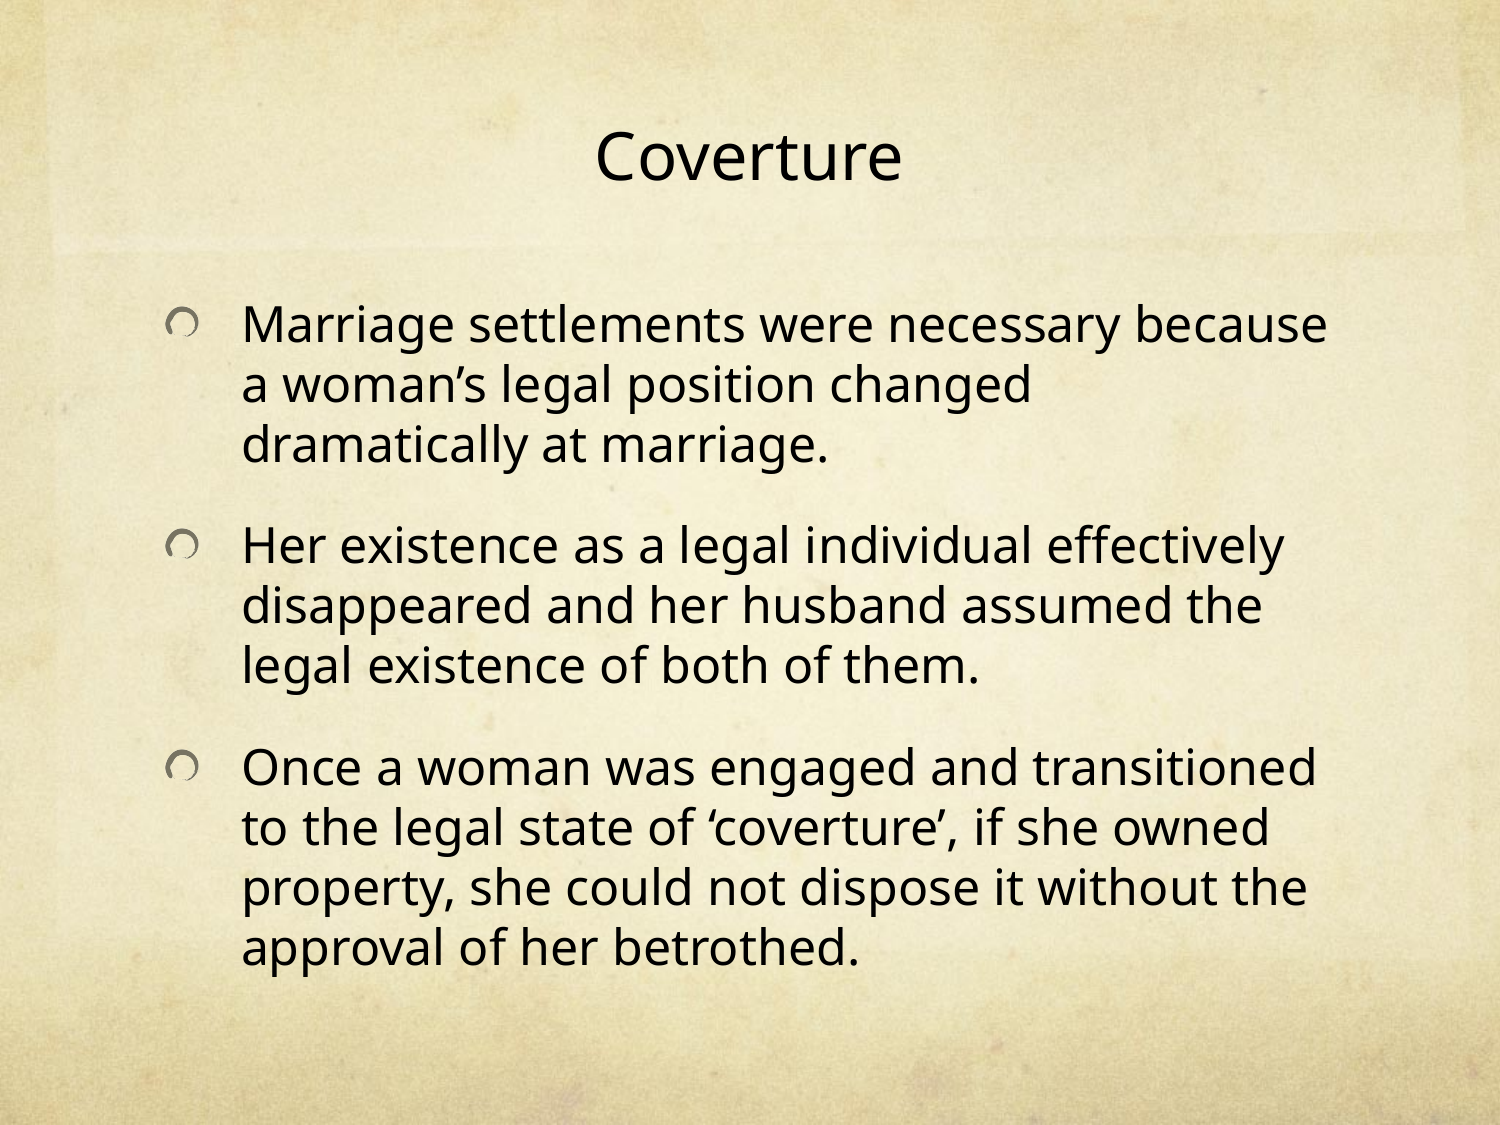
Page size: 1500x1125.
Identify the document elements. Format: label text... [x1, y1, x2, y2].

title Coverture [150, 82, 1350, 225]
list Marriage settlements were necessary because a woman’s legal position changed dramatically at marriage. Her existence as a legal individual effectively disappeared and her husband assumed the legal existence of both of them. Once a woman was engaged and transitioned to the legal state of ‘coverture’, if she owned property, she could not dispose it without the approval of her betrothed. [150, 284, 1350, 950]
picture [0, 0, 1500, 1125]
